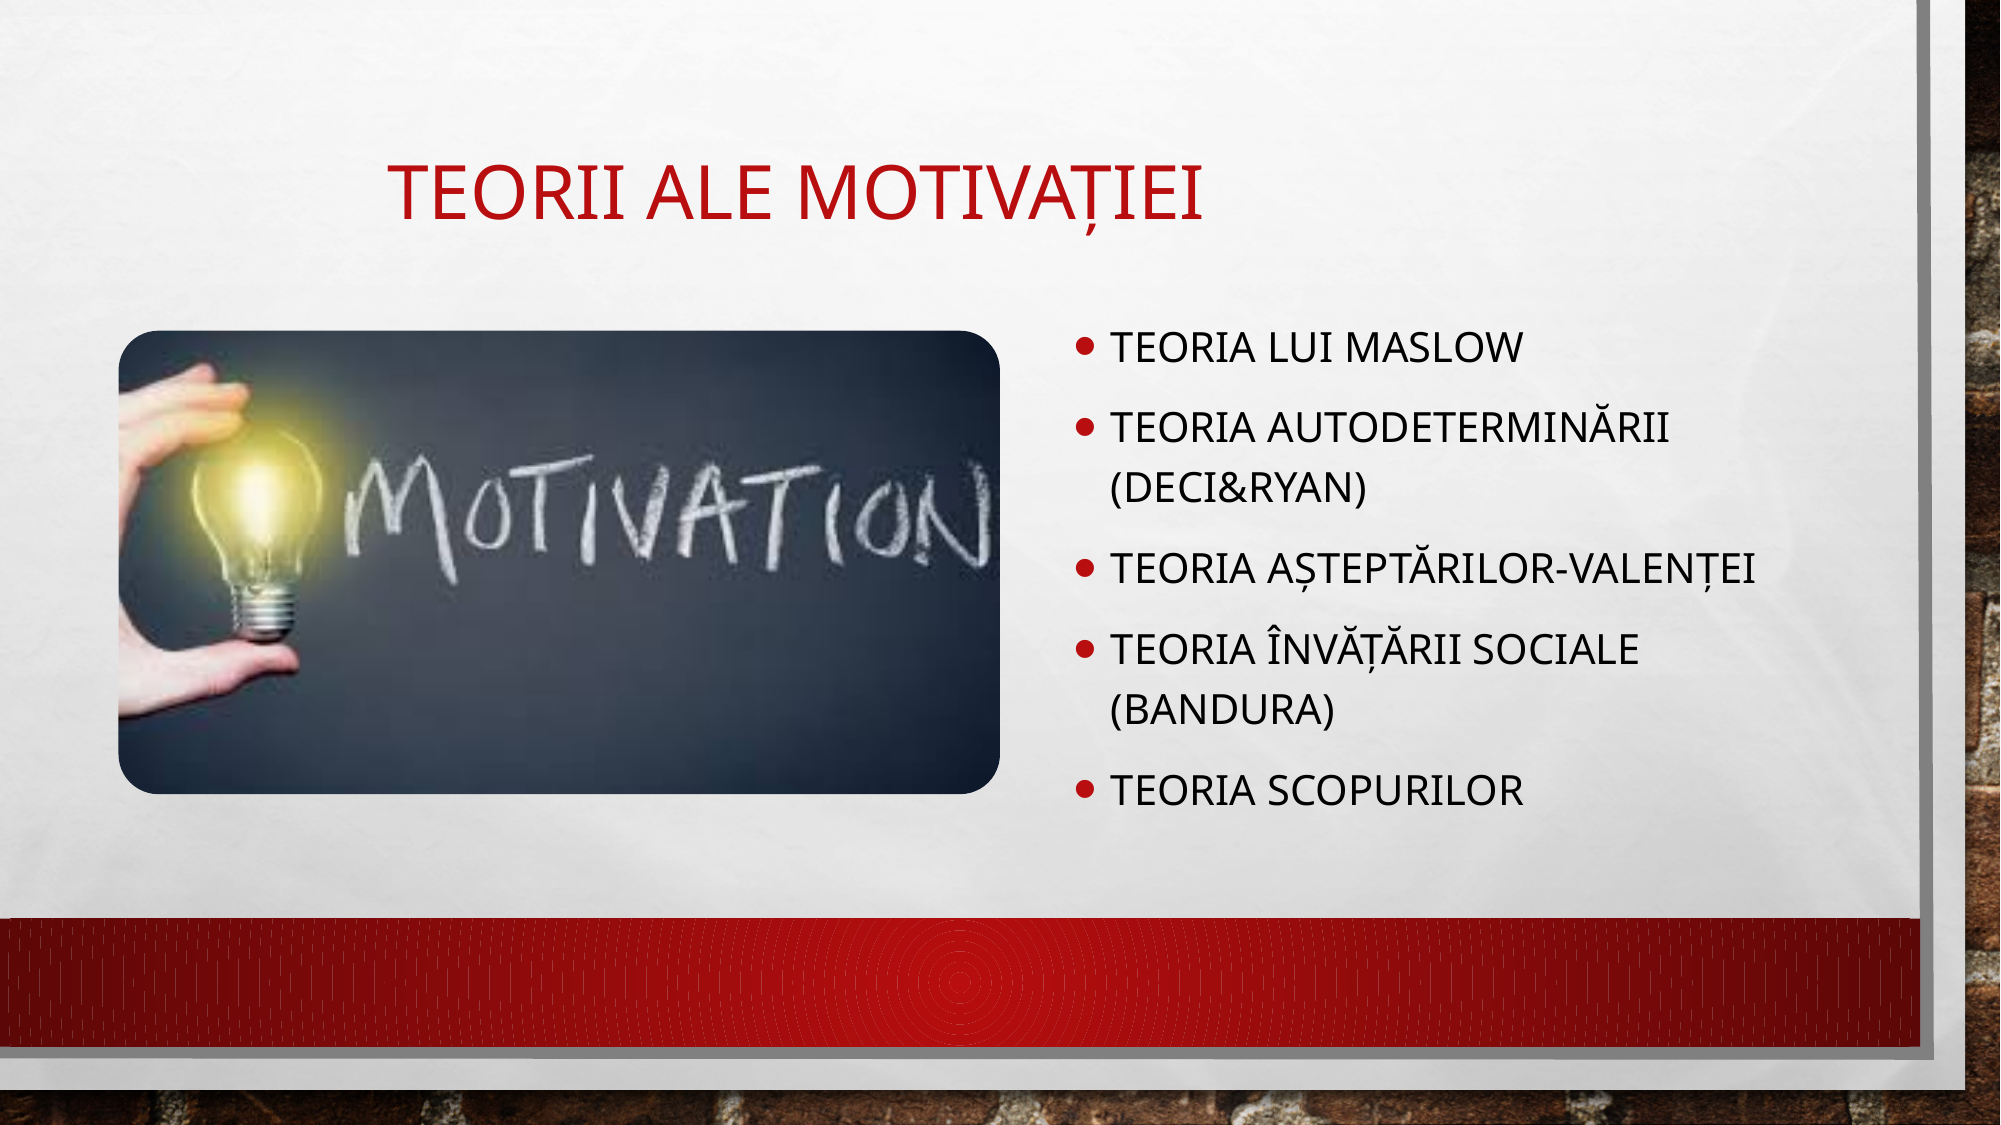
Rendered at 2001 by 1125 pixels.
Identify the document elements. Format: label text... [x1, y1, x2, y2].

title TEORII ALE MOTIVAȚIEI [113, 112, 1480, 244]
picture [118, 330, 1001, 795]
list TEORIA LUI MASLOW TEORIA AUTODETERMINĂRII (DECI&RYAN) TEORIA AȘTEPTĂRILOR-VALENȚEI TEORIA ÎNVĂȚĂRII SOCIALE (BANDURA) TEORIA SCOPURILOR [1058, 347, 1847, 777]
picture [0, 0, 2000, 1125]
